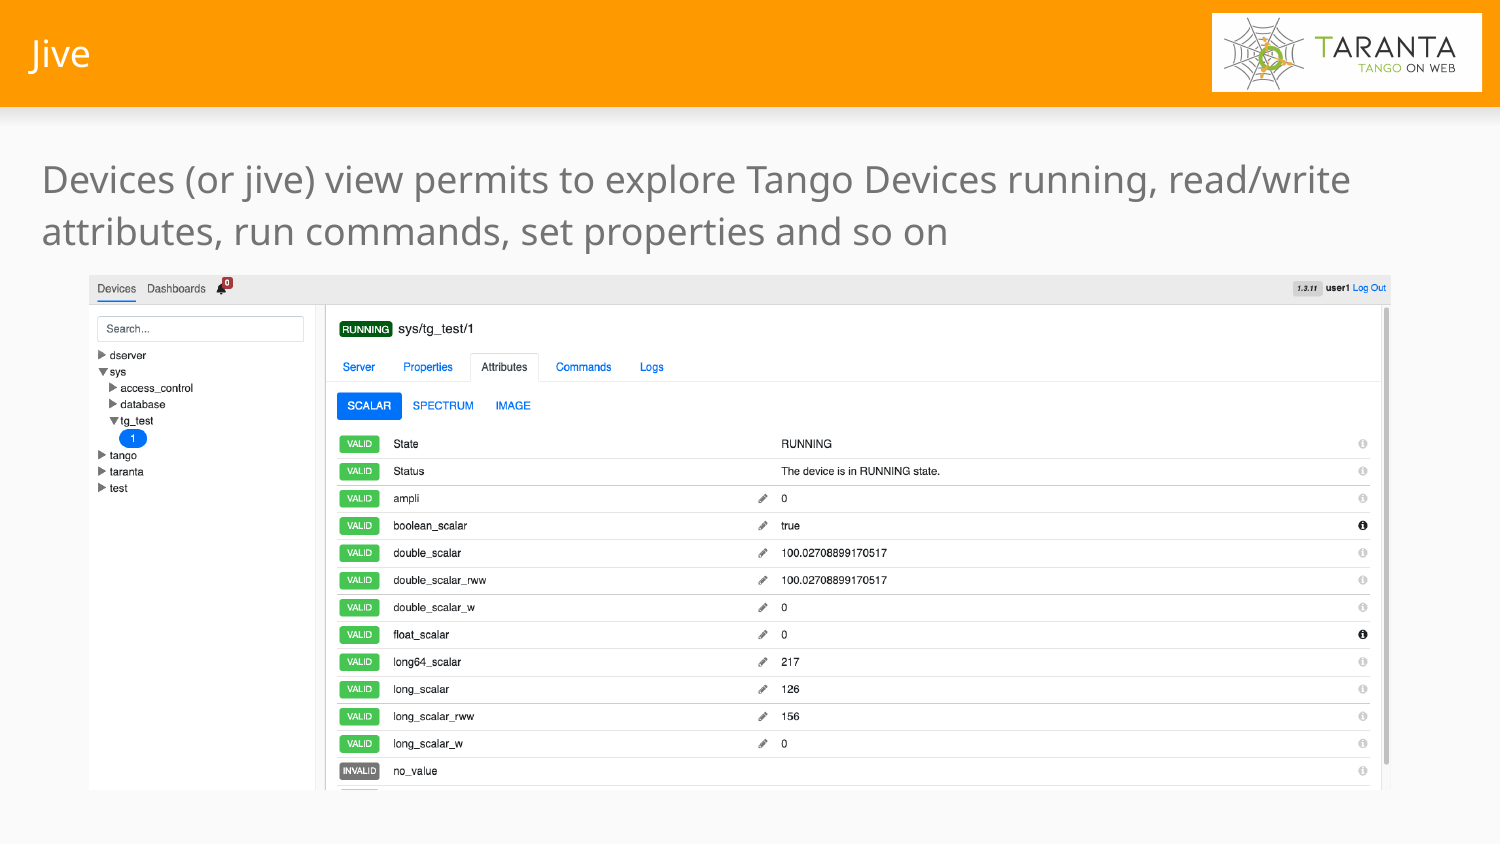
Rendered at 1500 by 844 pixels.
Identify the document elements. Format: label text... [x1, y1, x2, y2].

picture [88, 275, 1392, 790]
title Jive [16, 2, 1464, 102]
list Devices (or jive) view permits to explore Tango Devices running, read/write attributes, run commands, set properties and so on [26, 134, 1406, 844]
picture [1211, 12, 1483, 92]
